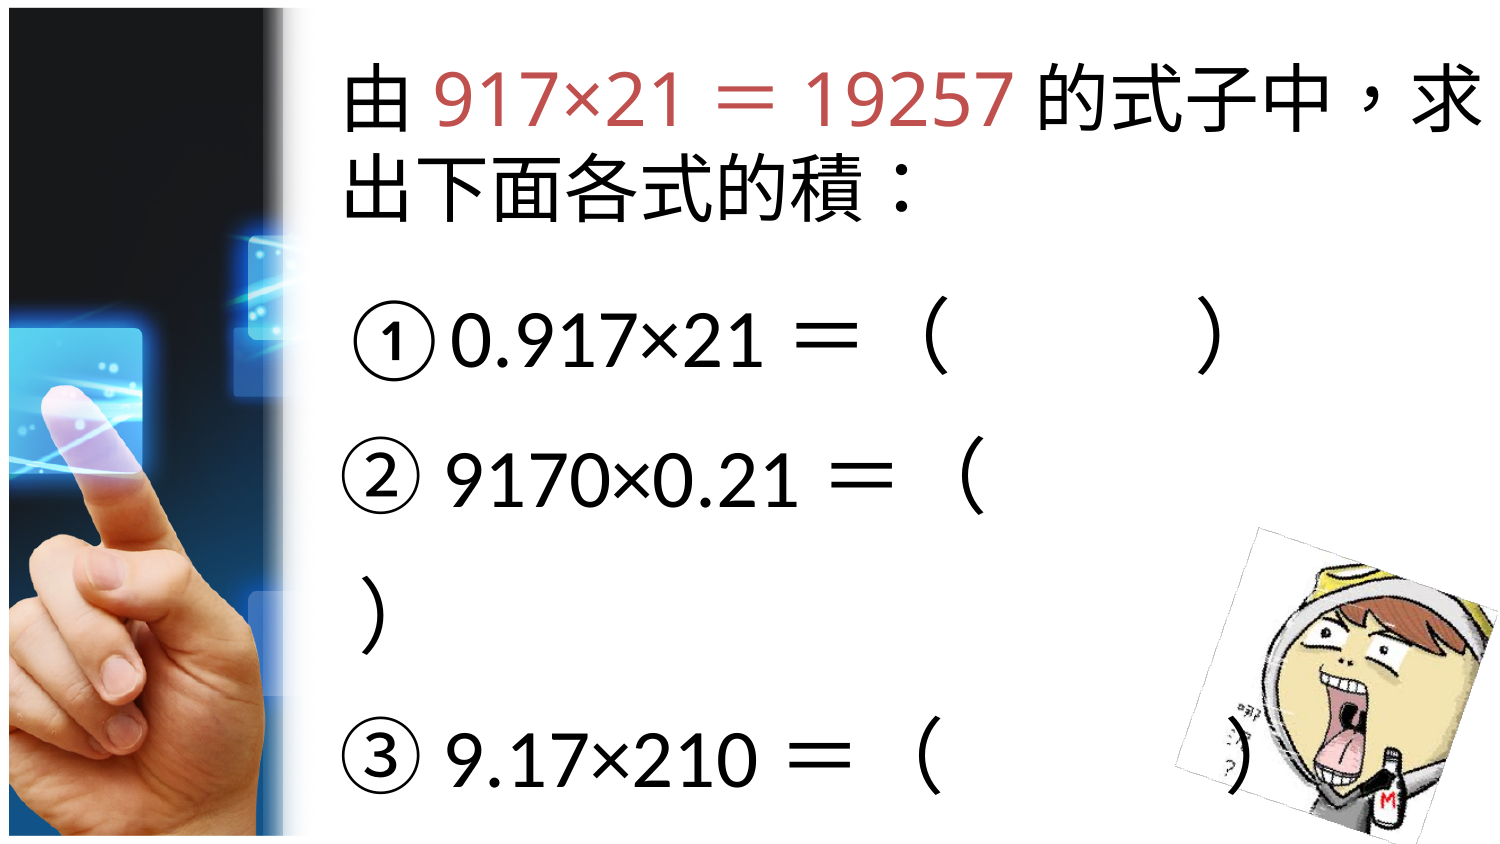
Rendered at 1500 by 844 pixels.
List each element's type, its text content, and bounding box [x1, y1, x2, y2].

text_box ①0.917×21＝（ ） ②9170×0.21＝（ ） ③9.17×210＝（ ） ④91.7×21＝（ ） [324, 239, 1353, 844]
text_box 由917×21＝19257的式子中，求出下面各式的積： [324, 43, 1500, 239]
picture [0, 0, 1500, 844]
picture [1210, 239, 1500, 844]
